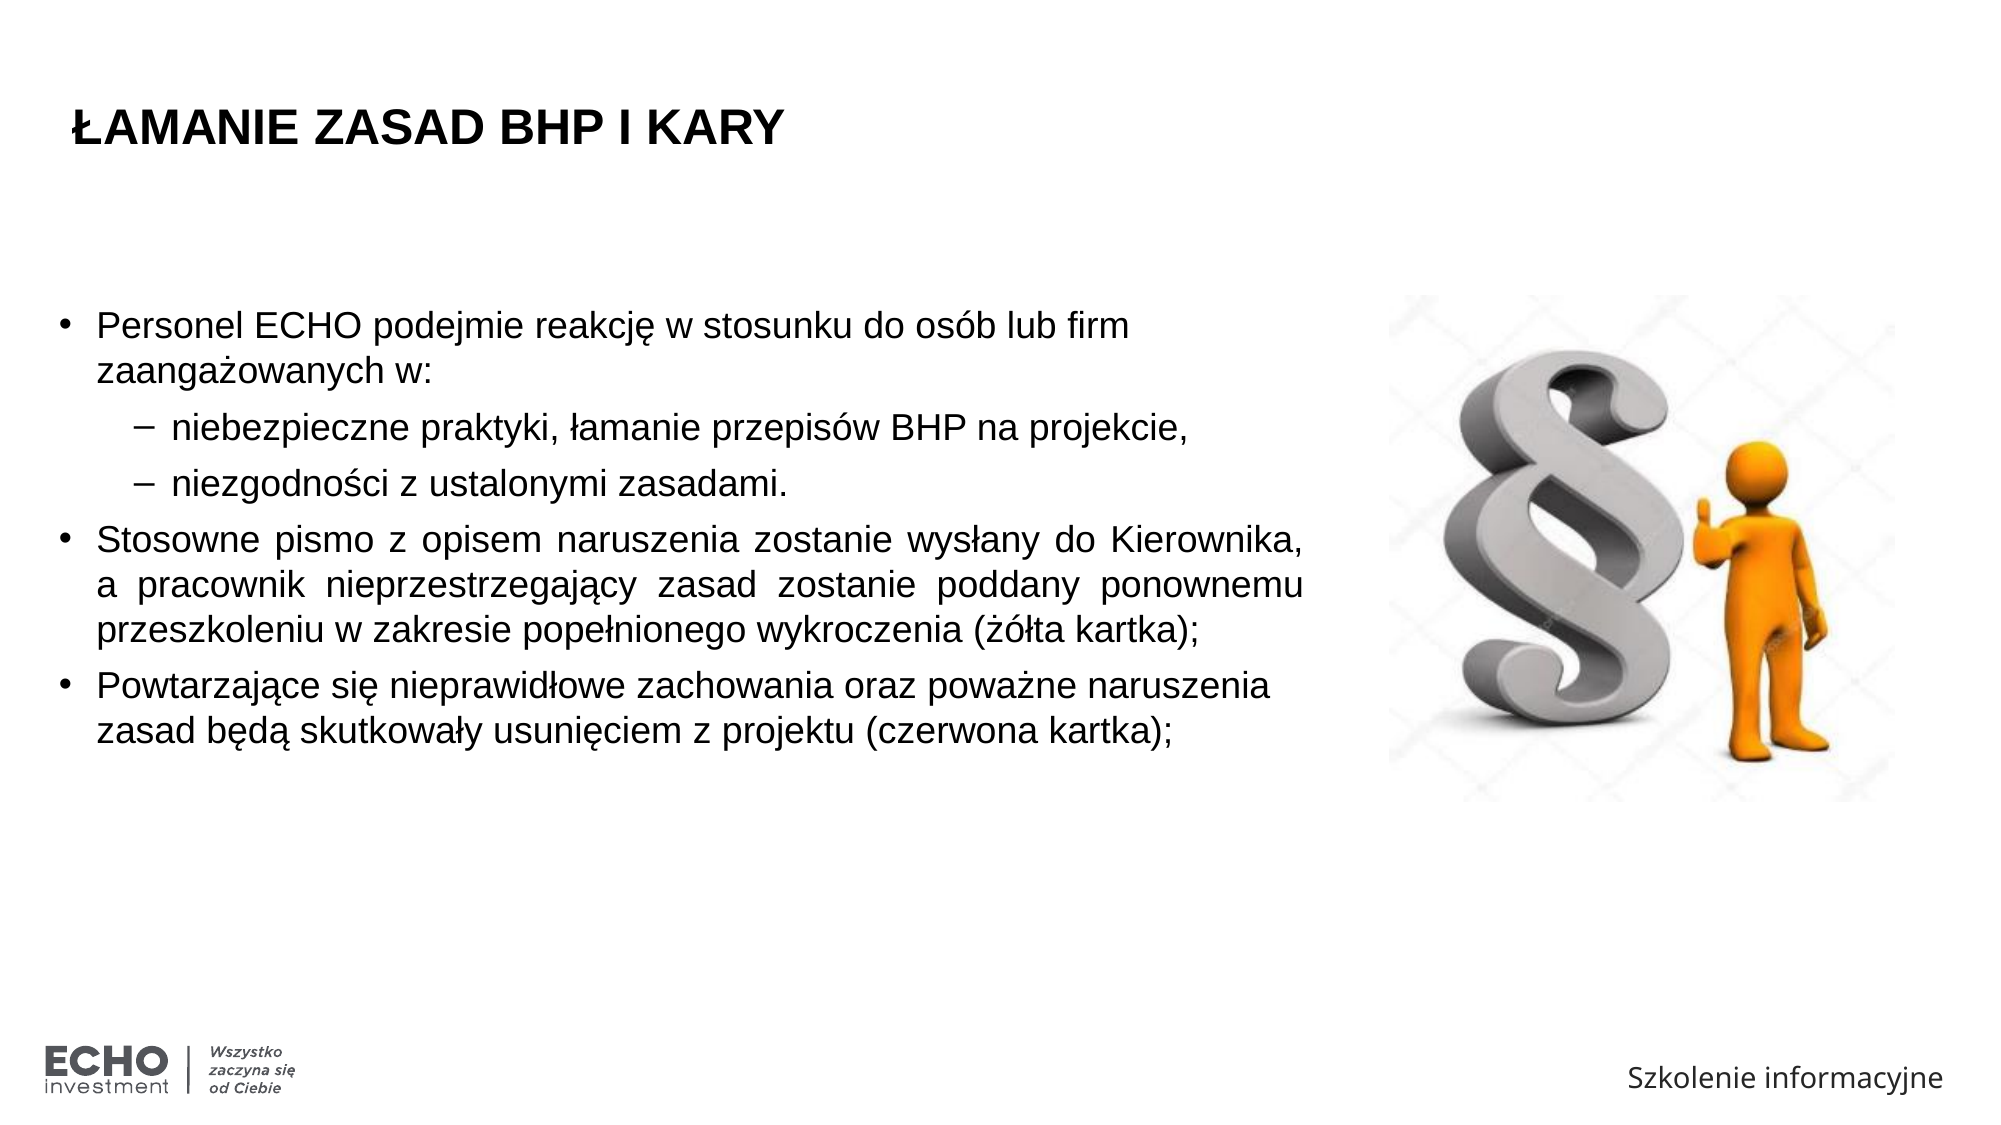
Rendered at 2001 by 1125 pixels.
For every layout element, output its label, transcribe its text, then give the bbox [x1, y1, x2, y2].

picture [1389, 295, 1895, 802]
title ŁAMANIE ZASAD BHP I KARY [43, 87, 1957, 208]
text_box Personel ECHO podejmie reakcję w stosunku do osób lub firm zaangażowanych w: niebezpieczne praktyki, łamanie przepisów BHP na projekcie, niezgodności z ustalonymi zasadami. Stosowne pismo z opisem naruszenia zostanie wysłany do Kierownika, a pracownik nieprzestrzegający zasad zostanie poddany ponownemu przeszkoleniu w zakresie popełnionego wykroczenia (żółta kartka); Powtarzające się nieprawidłowe zachowania oraz poważne naruszenia zasad będą skutkowały usunięciem z projektu (czerwona kartka); [43, 293, 1319, 792]
